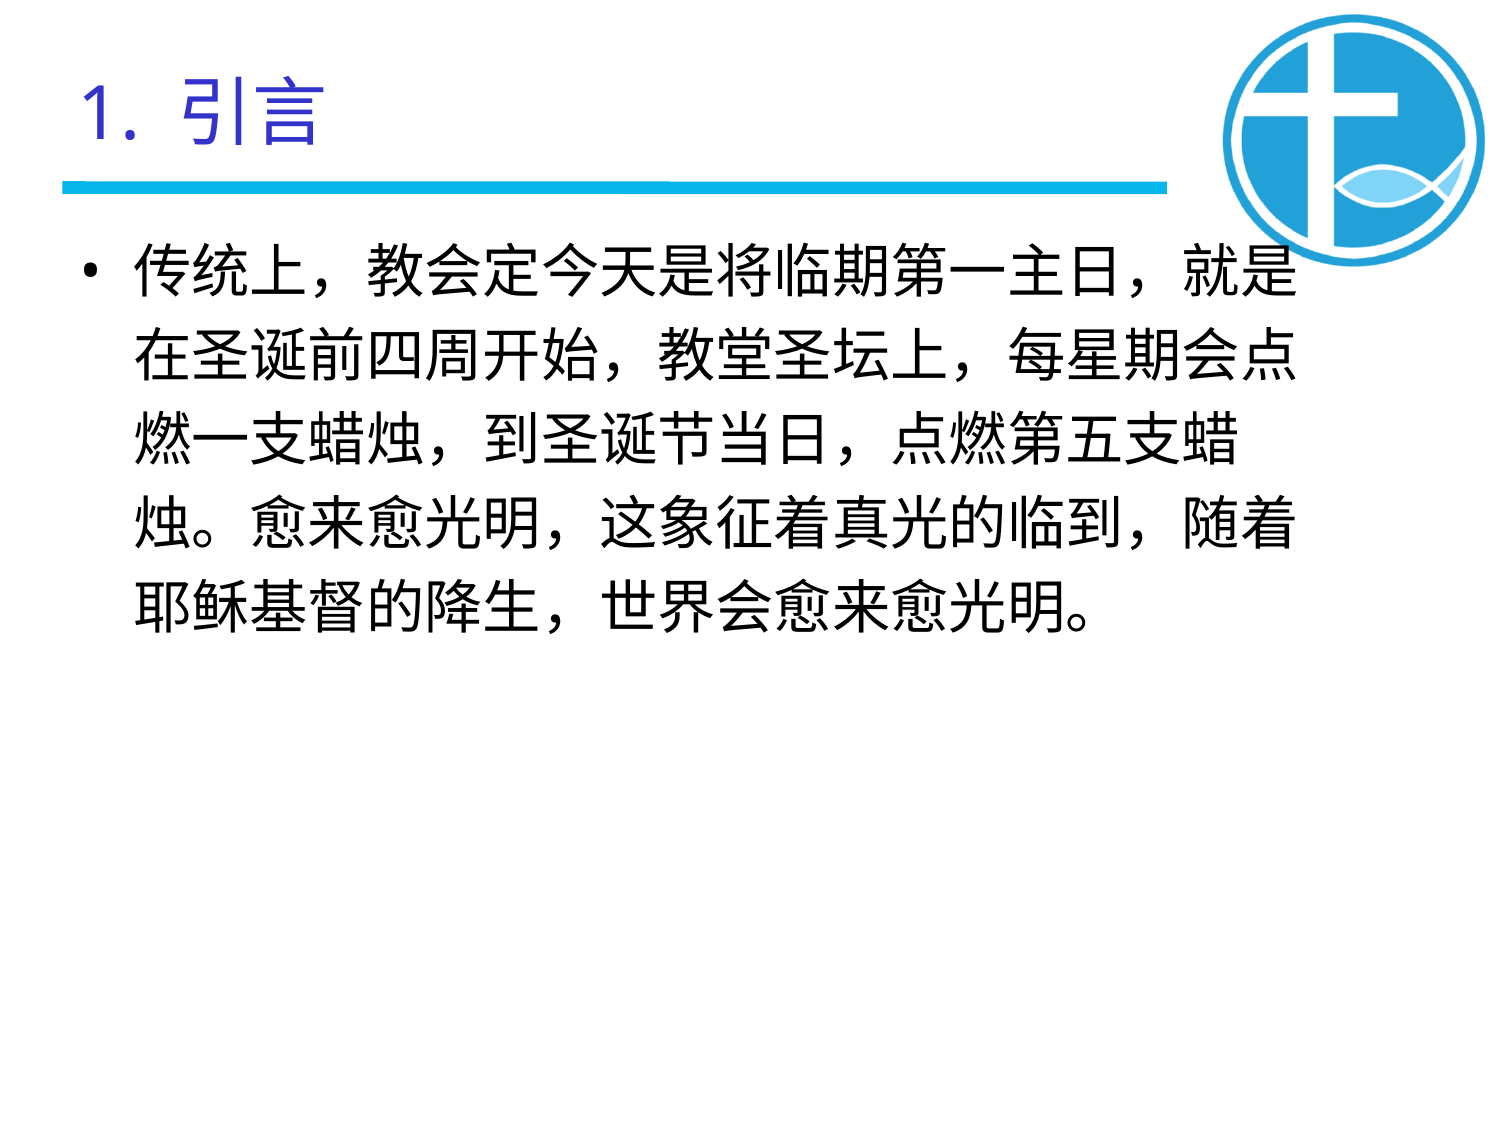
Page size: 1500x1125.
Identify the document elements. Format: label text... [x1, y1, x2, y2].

text_box 1. 引言 [69, 67, 1130, 163]
text_box 传统上，教会定今天是将临期第一主日，就是在圣诞前四周开始，教堂圣坛上，每星期会点燃一支蜡烛，到圣诞节当日，点燃第五支蜡烛。愈来愈光明，这象征着真光的临到，随着耶稣基督的降生，世界会愈来愈光明。 [69, 212, 1325, 781]
picture [1207, 0, 1500, 281]
